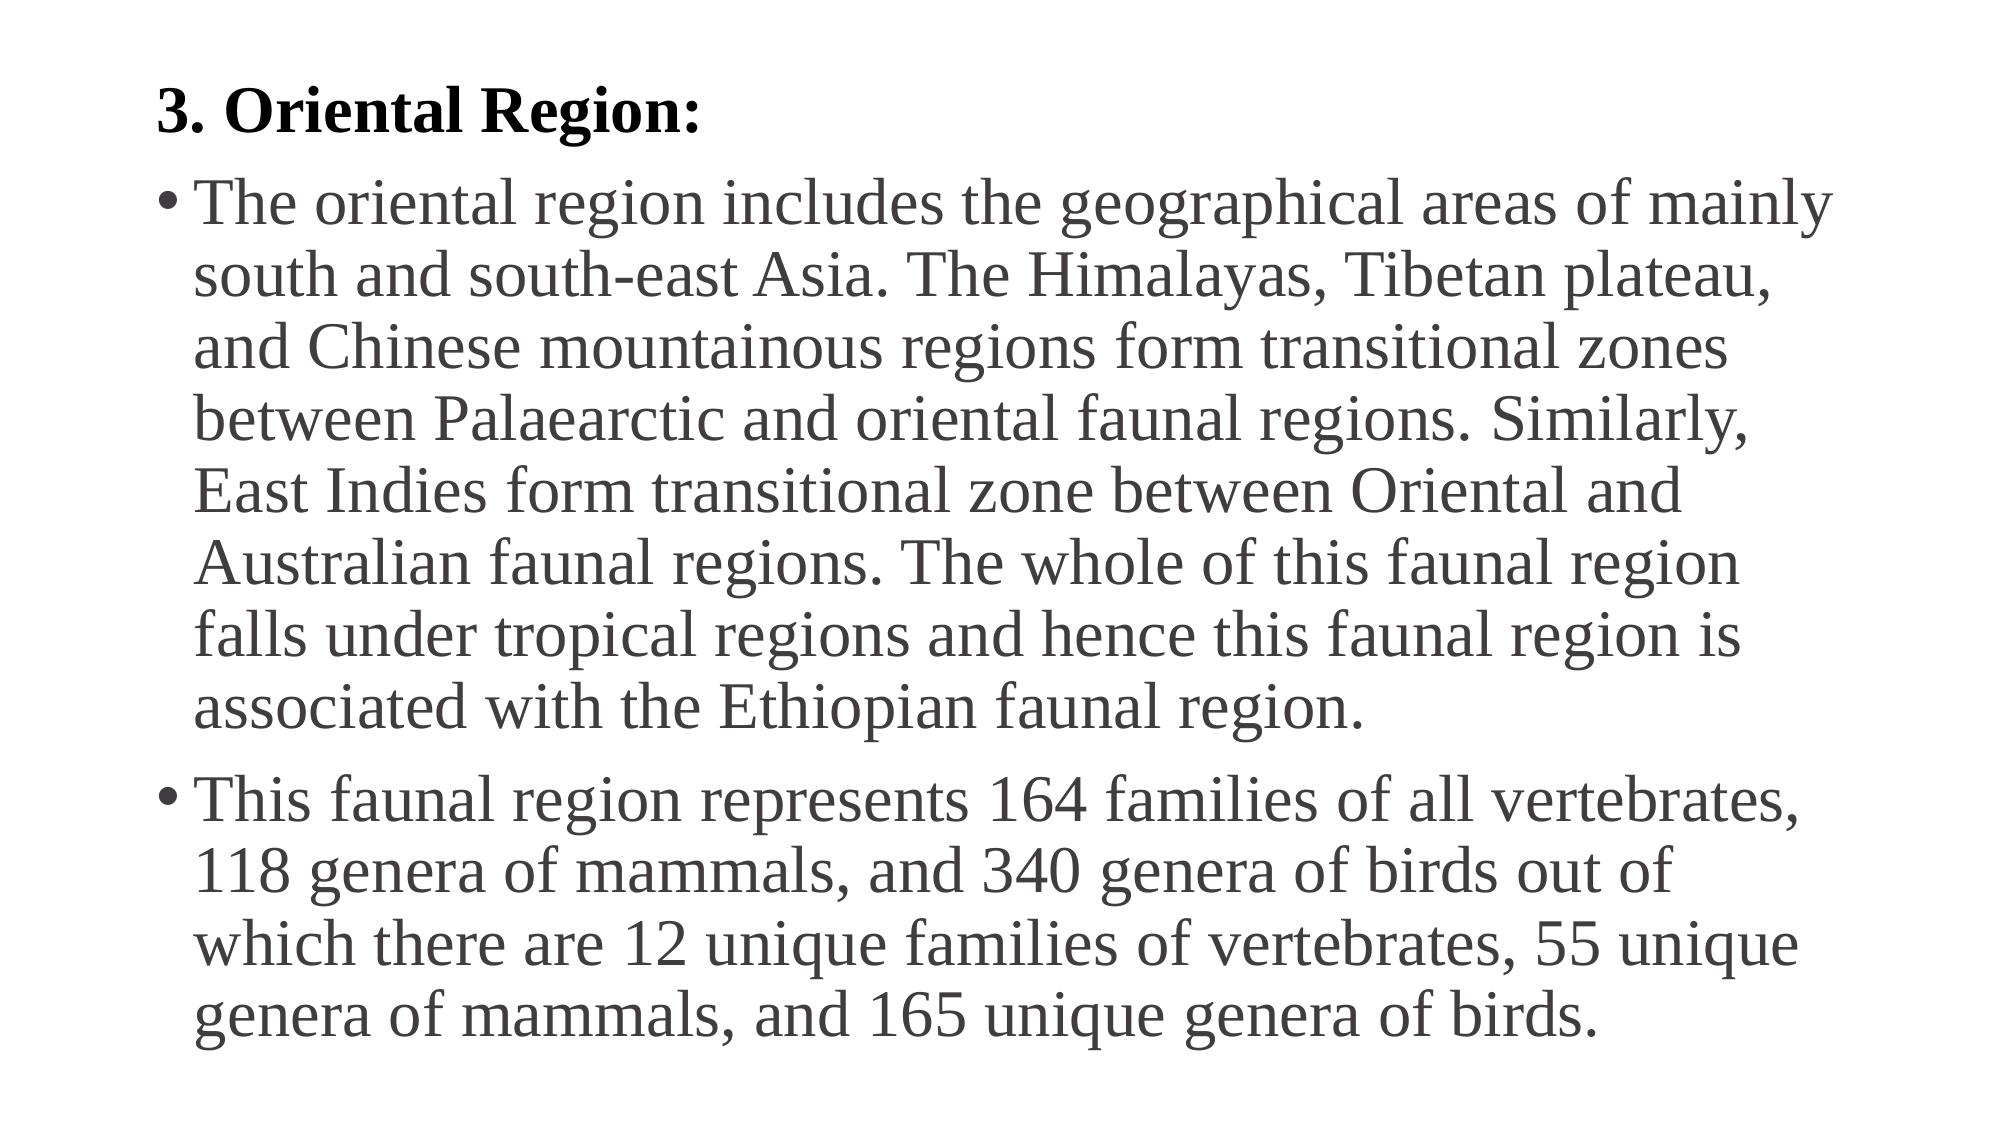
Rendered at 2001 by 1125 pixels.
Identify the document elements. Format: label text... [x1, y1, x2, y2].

list 3. Oriental Region: The oriental region includes the geographical areas of mainly south and south-east Asia. The Himalayas, Tibetan plateau, and Chinese mountainous regions form transitional zones between Palaearctic and oriental faunal regions. Similarly, East Indies form transitional zone between Oriental and Australian faunal regions. The whole of this faunal region falls under tropical regions and hence this faunal region is associated with the Ethiopian faunal region. This faunal region represents 164 families of all vertebrates, 118 genera of mammals, and 340 genera of birds out of which there are 12 unique families of vertebrates, 55 unique genera of mammals, and 165 unique genera of birds. [141, 66, 1867, 1094]
